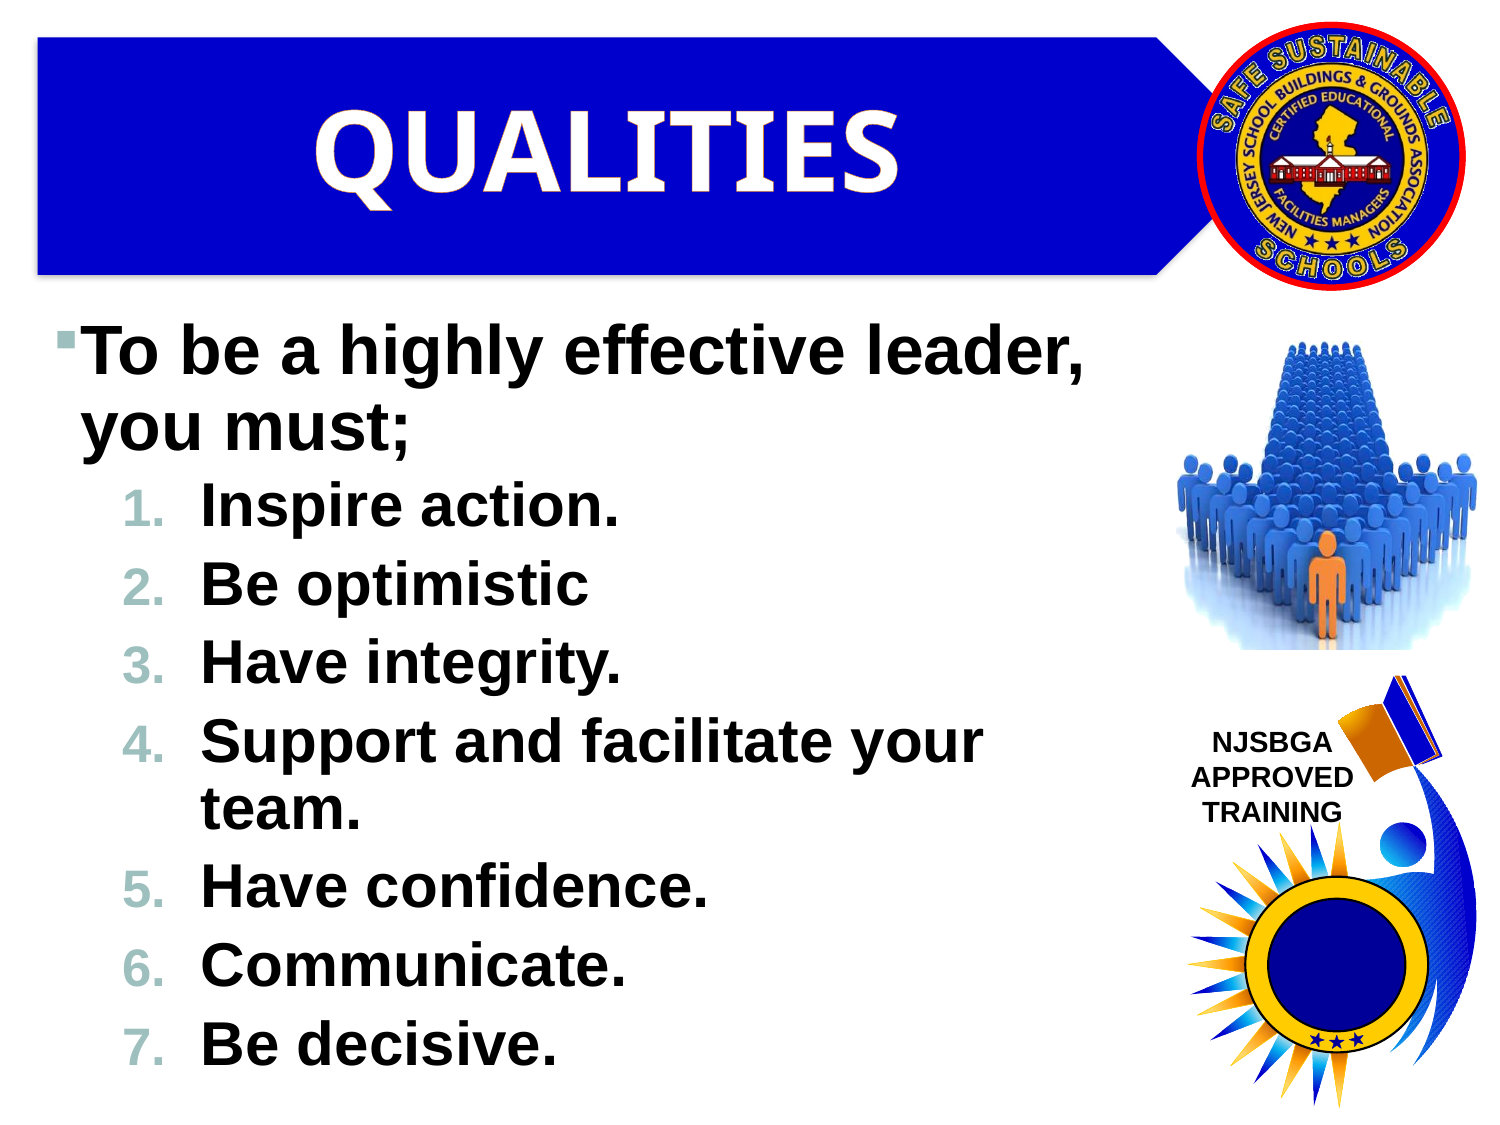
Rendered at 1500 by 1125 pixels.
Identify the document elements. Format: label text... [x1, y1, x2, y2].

picture [1162, 341, 1486, 650]
list To be a highly effective leader, you must; Inspire action. Be optimistic Have integrity. Support and facilitate your team. Have confidence. Communicate. Be decisive. [37, 306, 1162, 1088]
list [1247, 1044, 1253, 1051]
picture [1206, 28, 1451, 284]
title QUALITIES [50, 60, 1162, 250]
